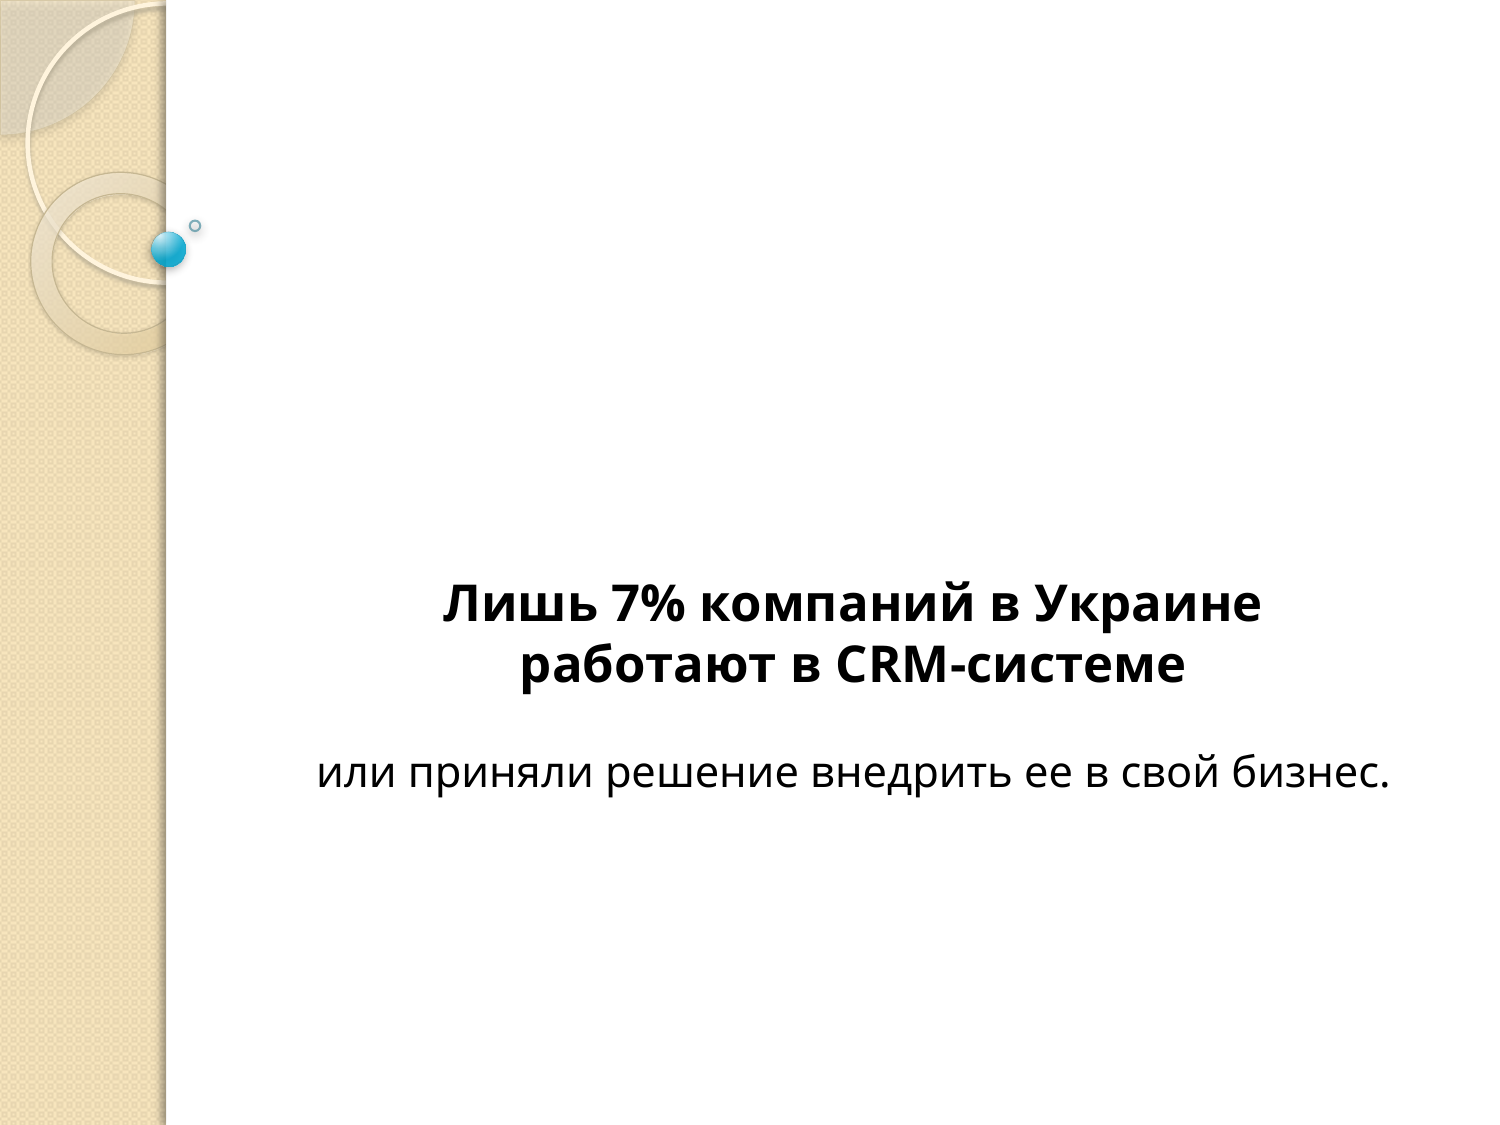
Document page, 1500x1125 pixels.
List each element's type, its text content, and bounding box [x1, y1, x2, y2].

title Лишь 7% компаний в Украине работают в CRM-системе или приняли решение внедрить ее в свой бизнес. [246, 562, 1462, 804]
